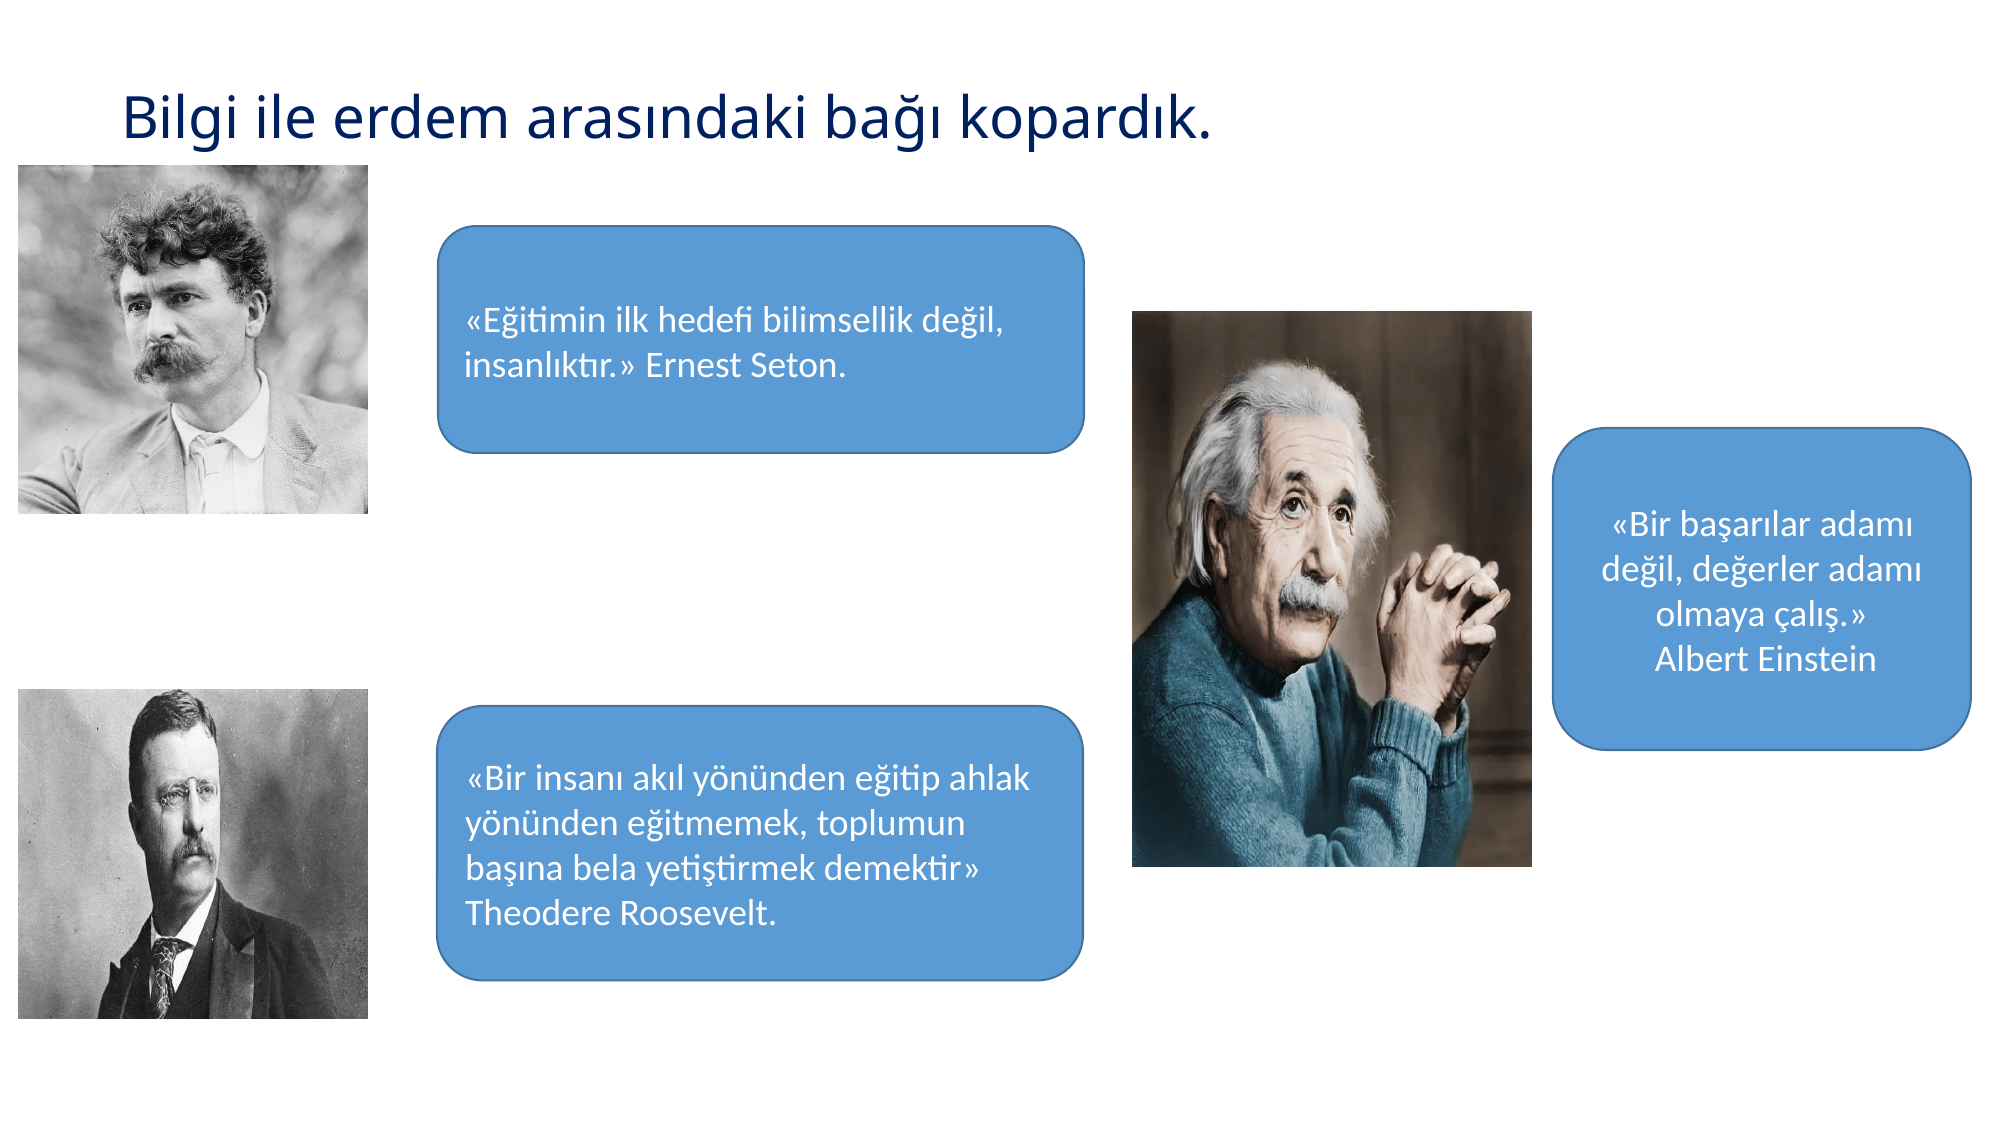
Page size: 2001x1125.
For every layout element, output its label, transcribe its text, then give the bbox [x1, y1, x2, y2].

picture [17, 689, 369, 1019]
text_box «Bir insanı akıl yönünden eğitip ahlak yönünden eğitmemek, toplumun başına bela yetiştirmek demektir» Theodere Roosevelt. [435, 704, 1085, 982]
picture [1131, 311, 1532, 867]
text_box «Eğitimin ilk hedefi bilimsellik değil, insanlıktır.» Ernest Seton. [436, 225, 1086, 454]
title Bilgi ile erdem arasındaki bağı kopardık. [106, 74, 1649, 166]
text_box «Bir başarılar adamı değil, değerler adamı olmaya çalış.» Albert Einstein [1551, 426, 1972, 752]
picture [17, 165, 369, 514]
